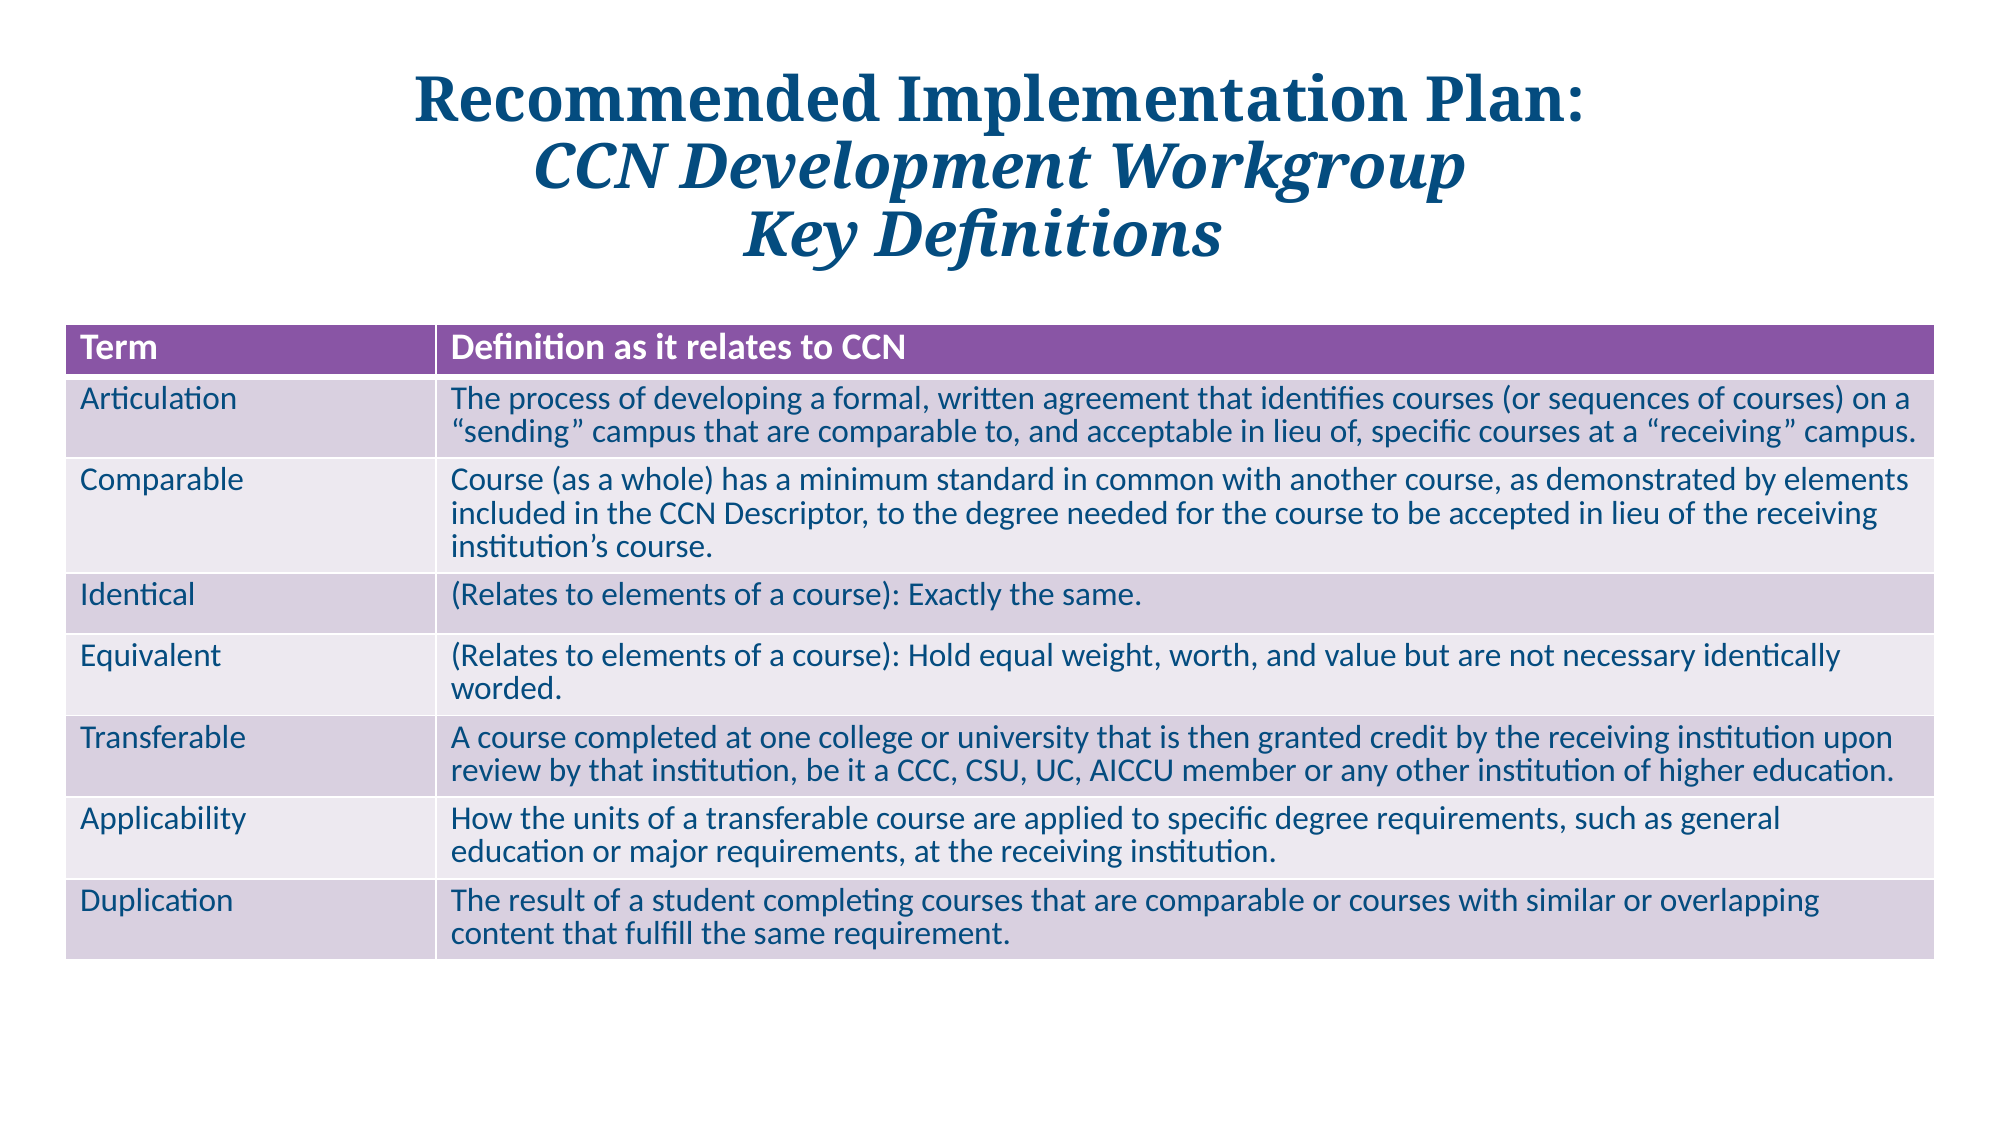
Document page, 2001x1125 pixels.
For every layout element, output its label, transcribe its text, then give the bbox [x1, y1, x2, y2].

table_cell A course completed at one college or university that is then granted credit by the receiving institution upon review by that institution, be it a CCC, CSU, UC, AICCU member or any other institution of higher education. [437, 716, 1934, 796]
table_cell (Relates to elements of a course): Exactly the same. [437, 574, 1934, 633]
table_header Definition as it relates to CCN [437, 325, 1934, 374]
table_cell Identical [66, 574, 435, 633]
table_header Term [66, 325, 435, 374]
title Recommended Implementation Plan: CCN Development Workgroup Key Definitions [137, 59, 1863, 278]
table_cell Course (as a whole) has a minimum standard in common with another course, as demonstrated by elements included in the CCN Descriptor, to the degree needed for the course to be accepted in lieu of the receiving institution’s course. [437, 459, 1934, 572]
table_cell Equivalent [66, 635, 435, 715]
table_cell (Relates to elements of a course): Hold equal weight, worth, and value but are not necessary identically worded. [437, 635, 1934, 715]
table_cell The process of developing a formal, written agreement that identifies courses (or sequences of courses) on a “sending” campus that are comparable to, and acceptable in lieu of, specific courses at a “receiving” campus. [437, 380, 1934, 457]
table_cell Comparable [66, 459, 435, 572]
table_cell How the units of a transferable course are applied to specific degree requirements, such as general education or major requirements, at the receiving institution. [437, 798, 1934, 878]
table_cell The result of a student completing courses that are comparable or courses with similar or overlapping content that fulfill the same requirement. [437, 880, 1934, 959]
table_cell Articulation [66, 380, 435, 457]
table_cell Applicability [66, 798, 435, 878]
table_cell Transferable [66, 716, 435, 796]
table_cell Duplication [66, 880, 435, 959]
